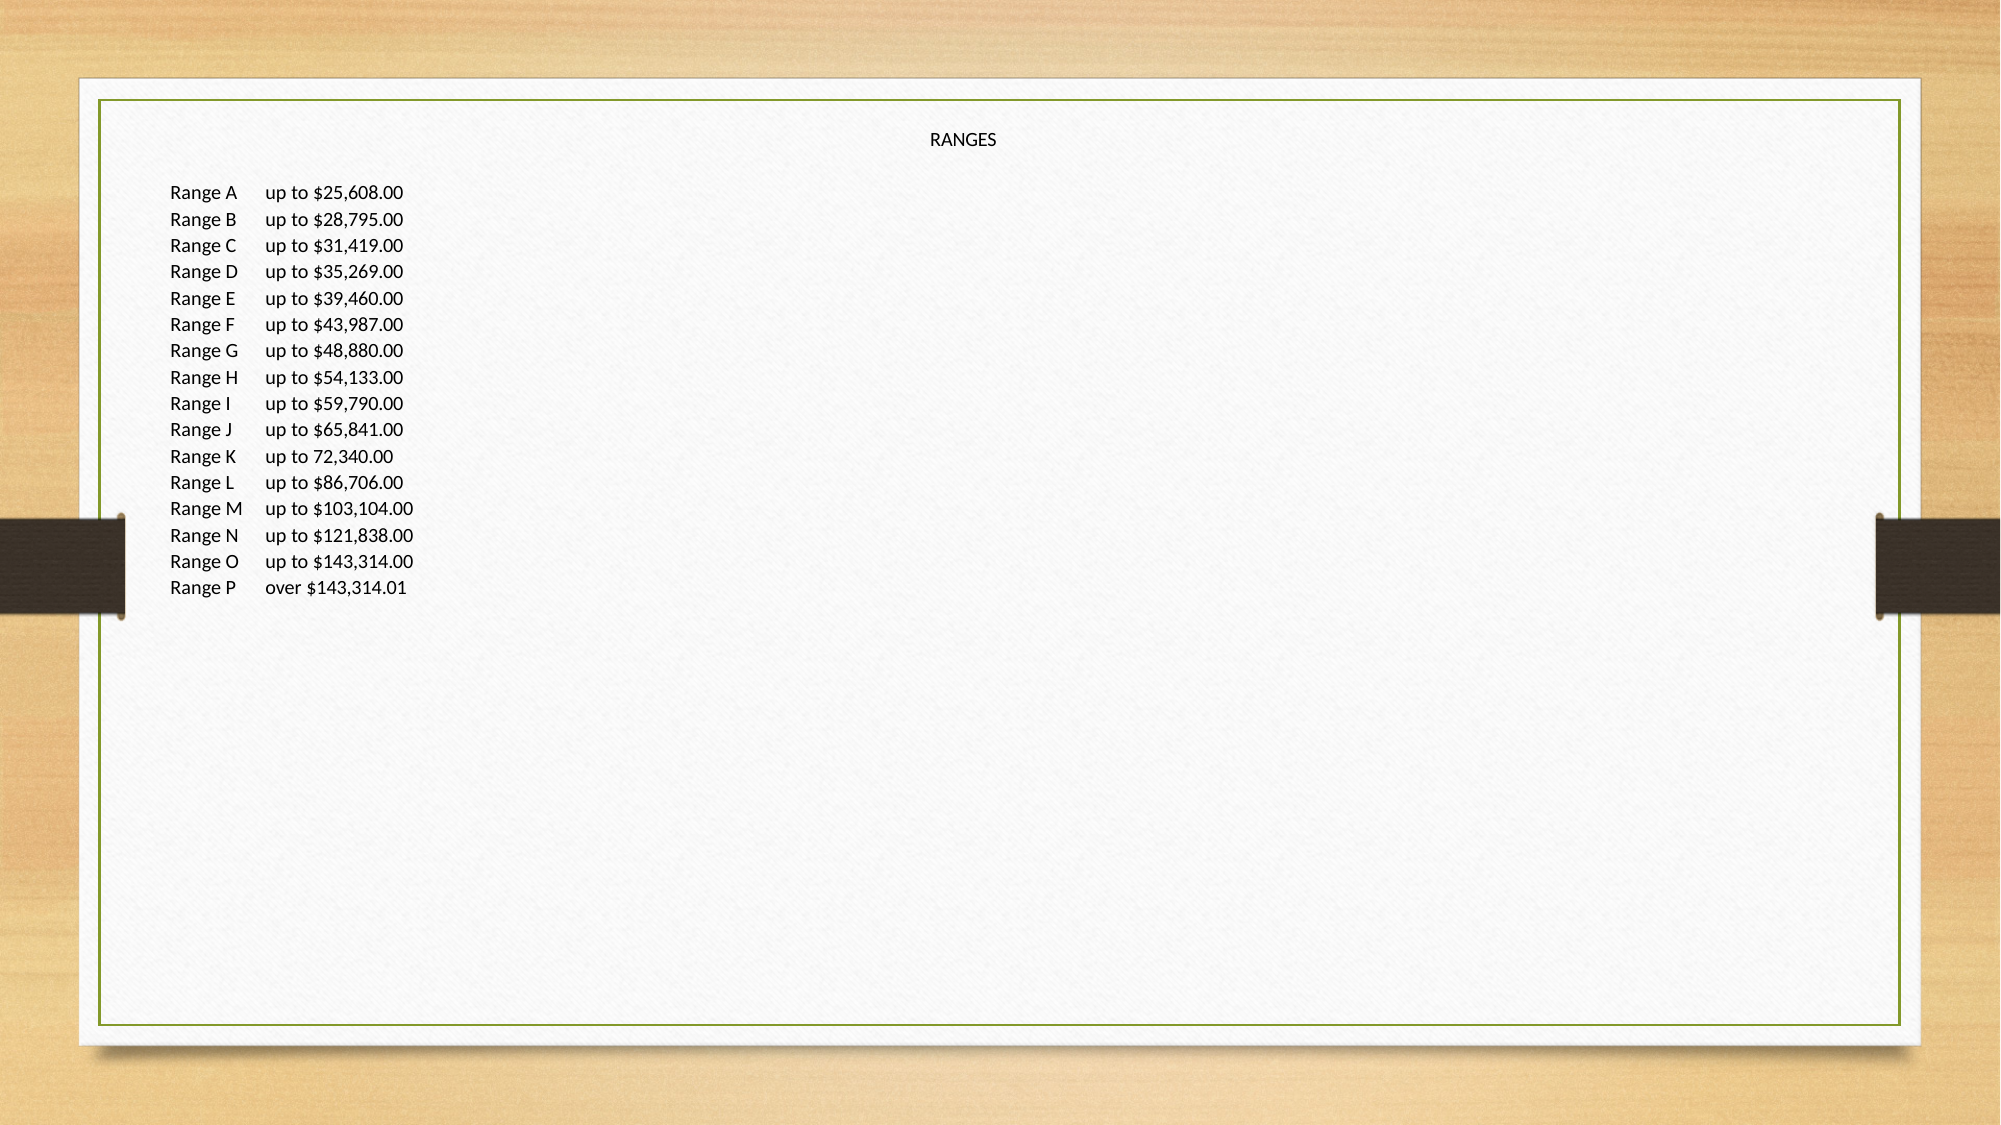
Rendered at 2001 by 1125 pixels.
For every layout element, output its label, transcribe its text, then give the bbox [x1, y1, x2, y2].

text_box RANGES [928, 124, 999, 151]
text_box Range A Range B Range C Range D Range E Range F Range G Range H Range I Range J Range K Range L Range M Range N Range O Range P [168, 175, 246, 599]
text_box up to $25,608.00 up to $28,795.00 up to $31,419.00 up to $35,269.00 up to $39,460.00 up to $43,987.00 up to $48,880.00 up to $54,133.00 up to $59,790.00 up to $65,841.00 up to 72,340.00 up to $86,706.00 up to $103,104.00 up to $121,838.00 up to $143,314.00 over $143,314.01 [263, 175, 416, 599]
picture [0, 0, 2001, 1125]
